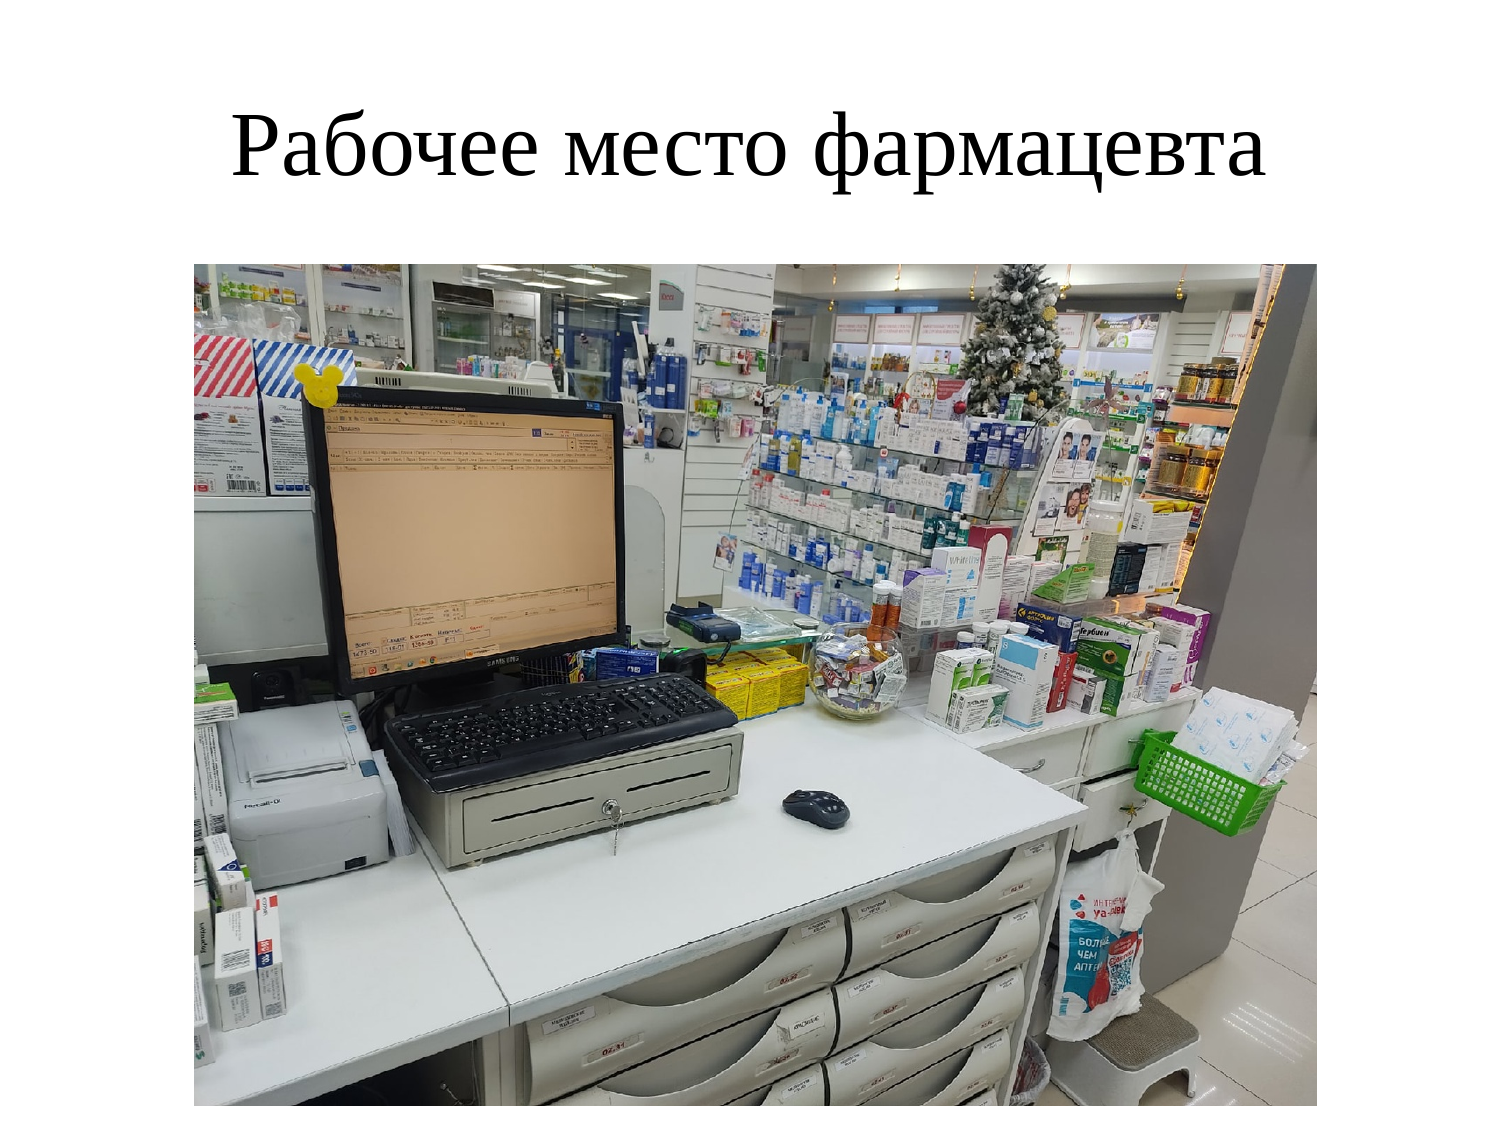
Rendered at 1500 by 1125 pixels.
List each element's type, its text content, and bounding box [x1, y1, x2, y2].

title Рабочее место фармацевта [75, 45, 1425, 233]
picture [194, 263, 1318, 1107]
